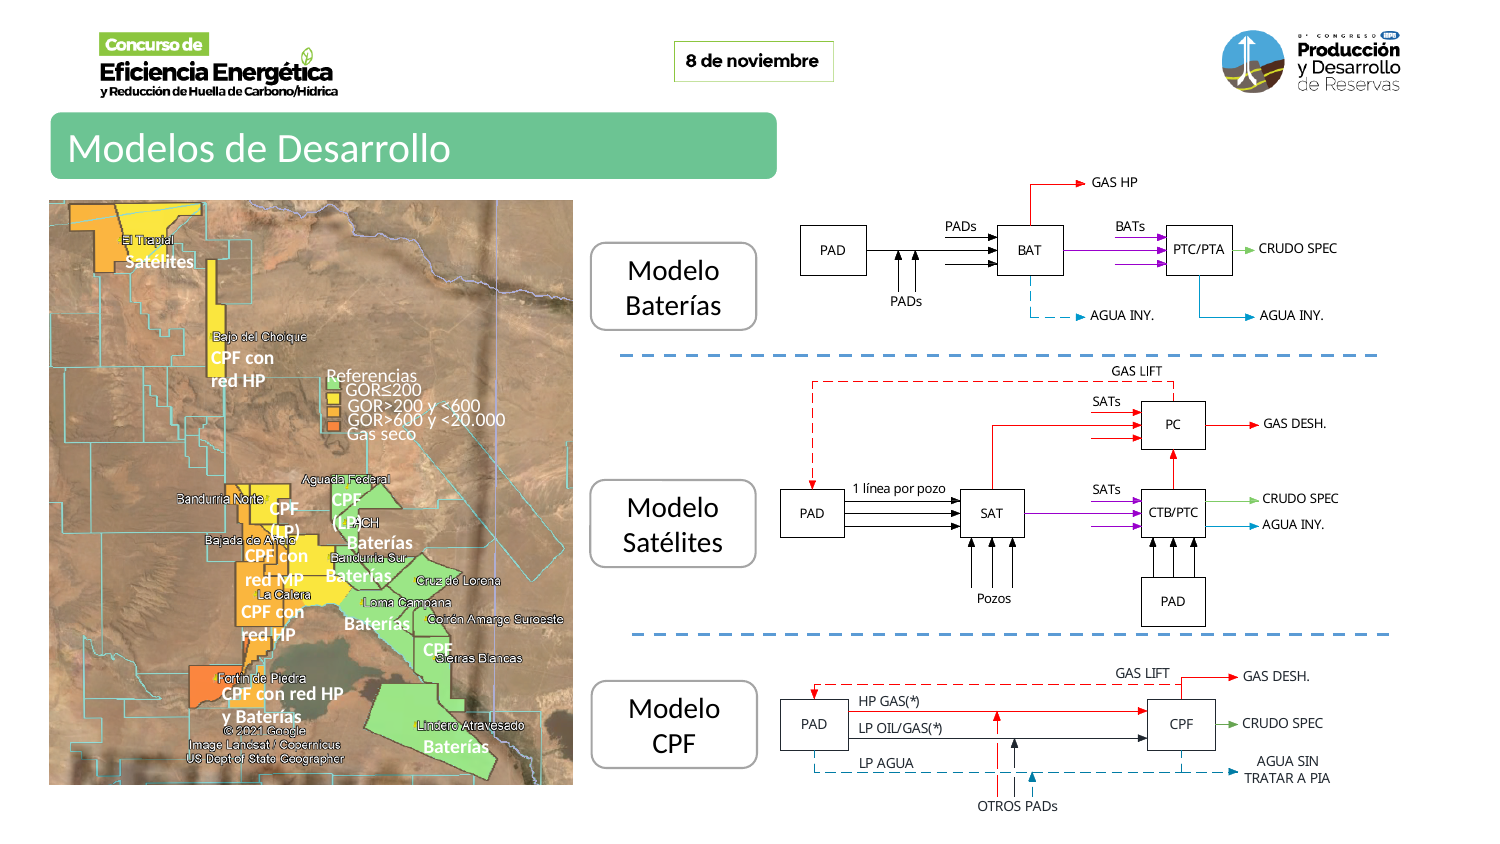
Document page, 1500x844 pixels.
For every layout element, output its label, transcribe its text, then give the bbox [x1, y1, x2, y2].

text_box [774, 635, 1364, 844]
text_box Modelos de Desarrollo [47, 109, 780, 183]
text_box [700, 364, 1419, 631]
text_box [796, 151, 1339, 351]
picture [60, 5, 1451, 119]
text_box Modelo Baterías [641, 241, 758, 331]
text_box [143, 286, 675, 796]
text_box Modelo CPF [675, 679, 759, 770]
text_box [774, 619, 1364, 634]
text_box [48, 199, 641, 785]
text_box Modelo Satélites [675, 478, 700, 569]
